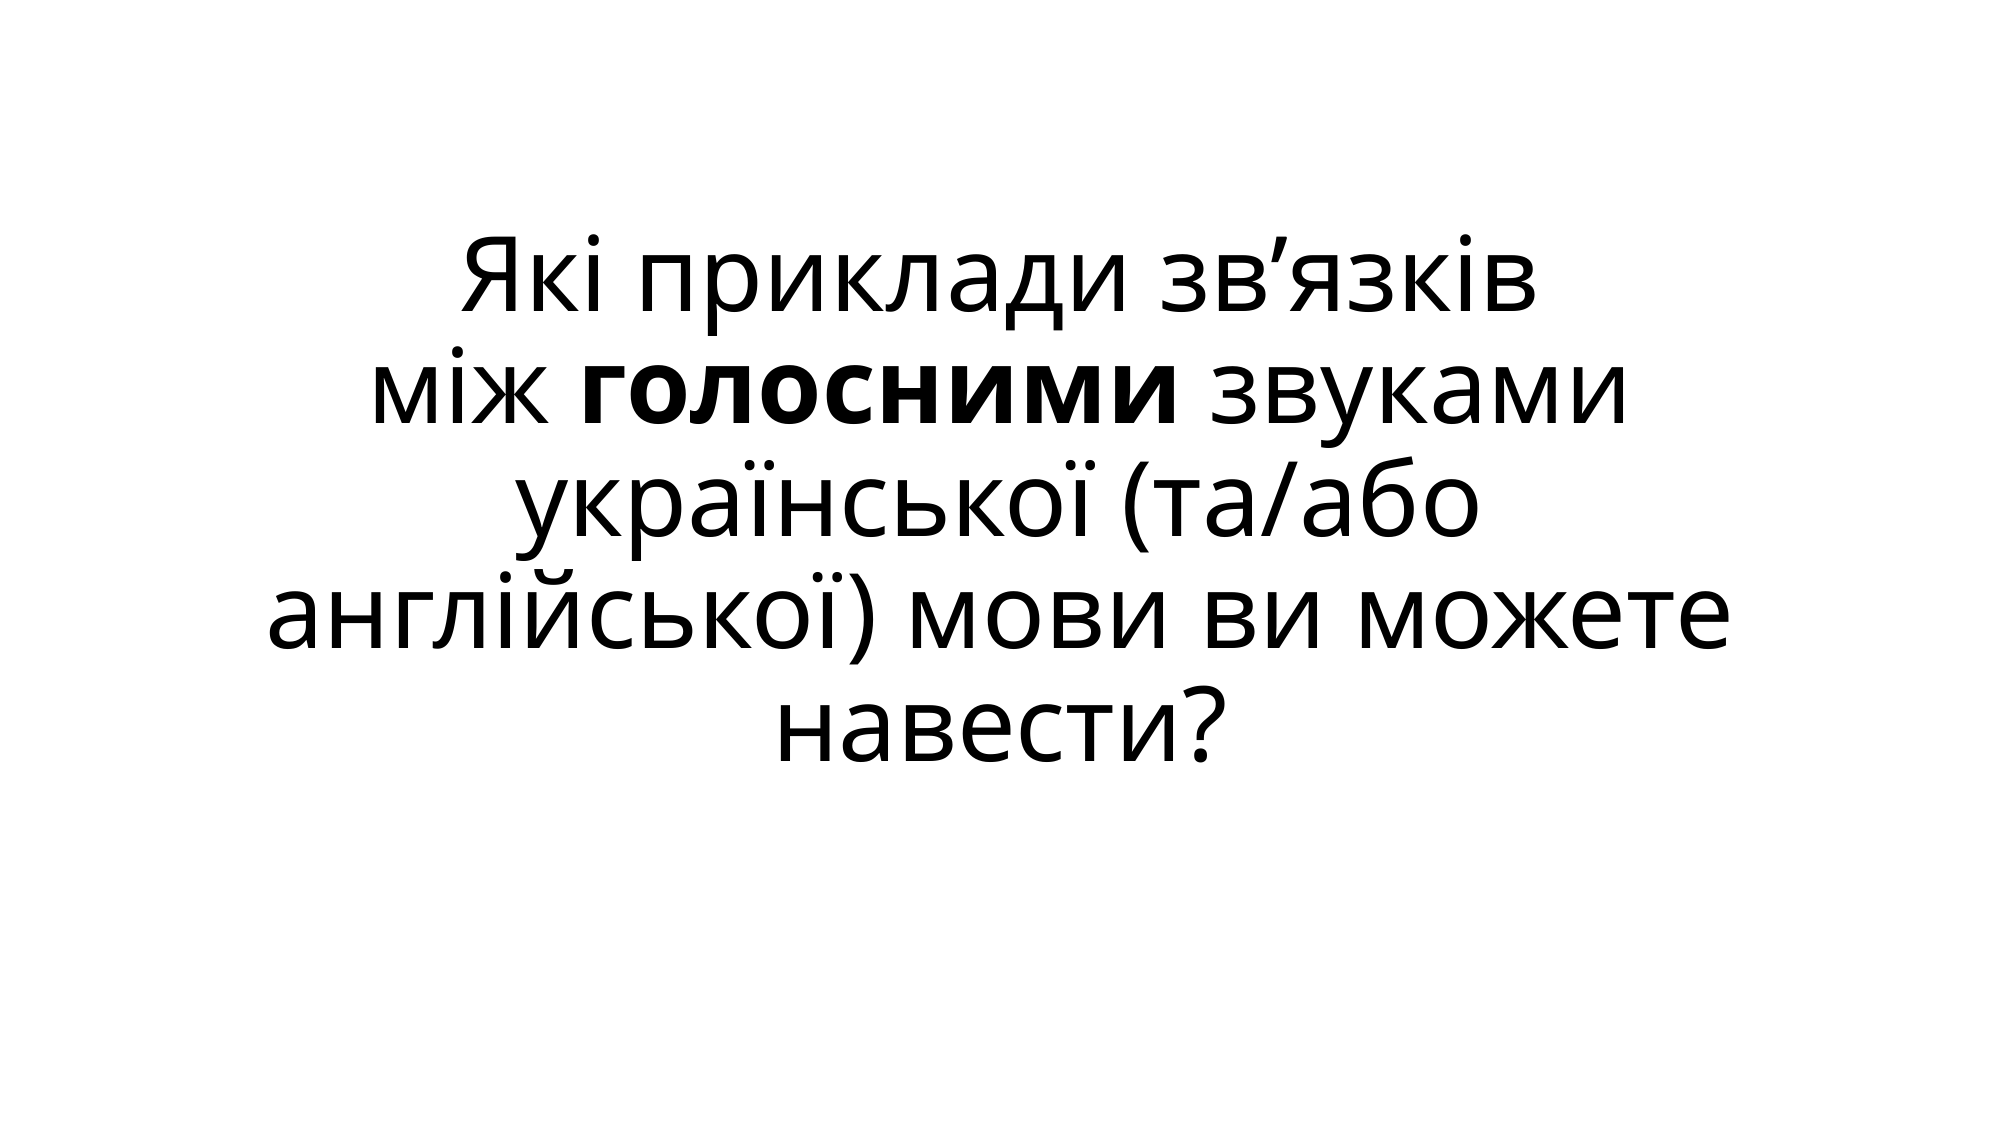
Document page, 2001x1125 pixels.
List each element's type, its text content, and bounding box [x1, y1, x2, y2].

title Які приклади зв’язків між голосними звуками української (та/або англійської) мови ви можете навести? [249, 184, 1750, 792]
